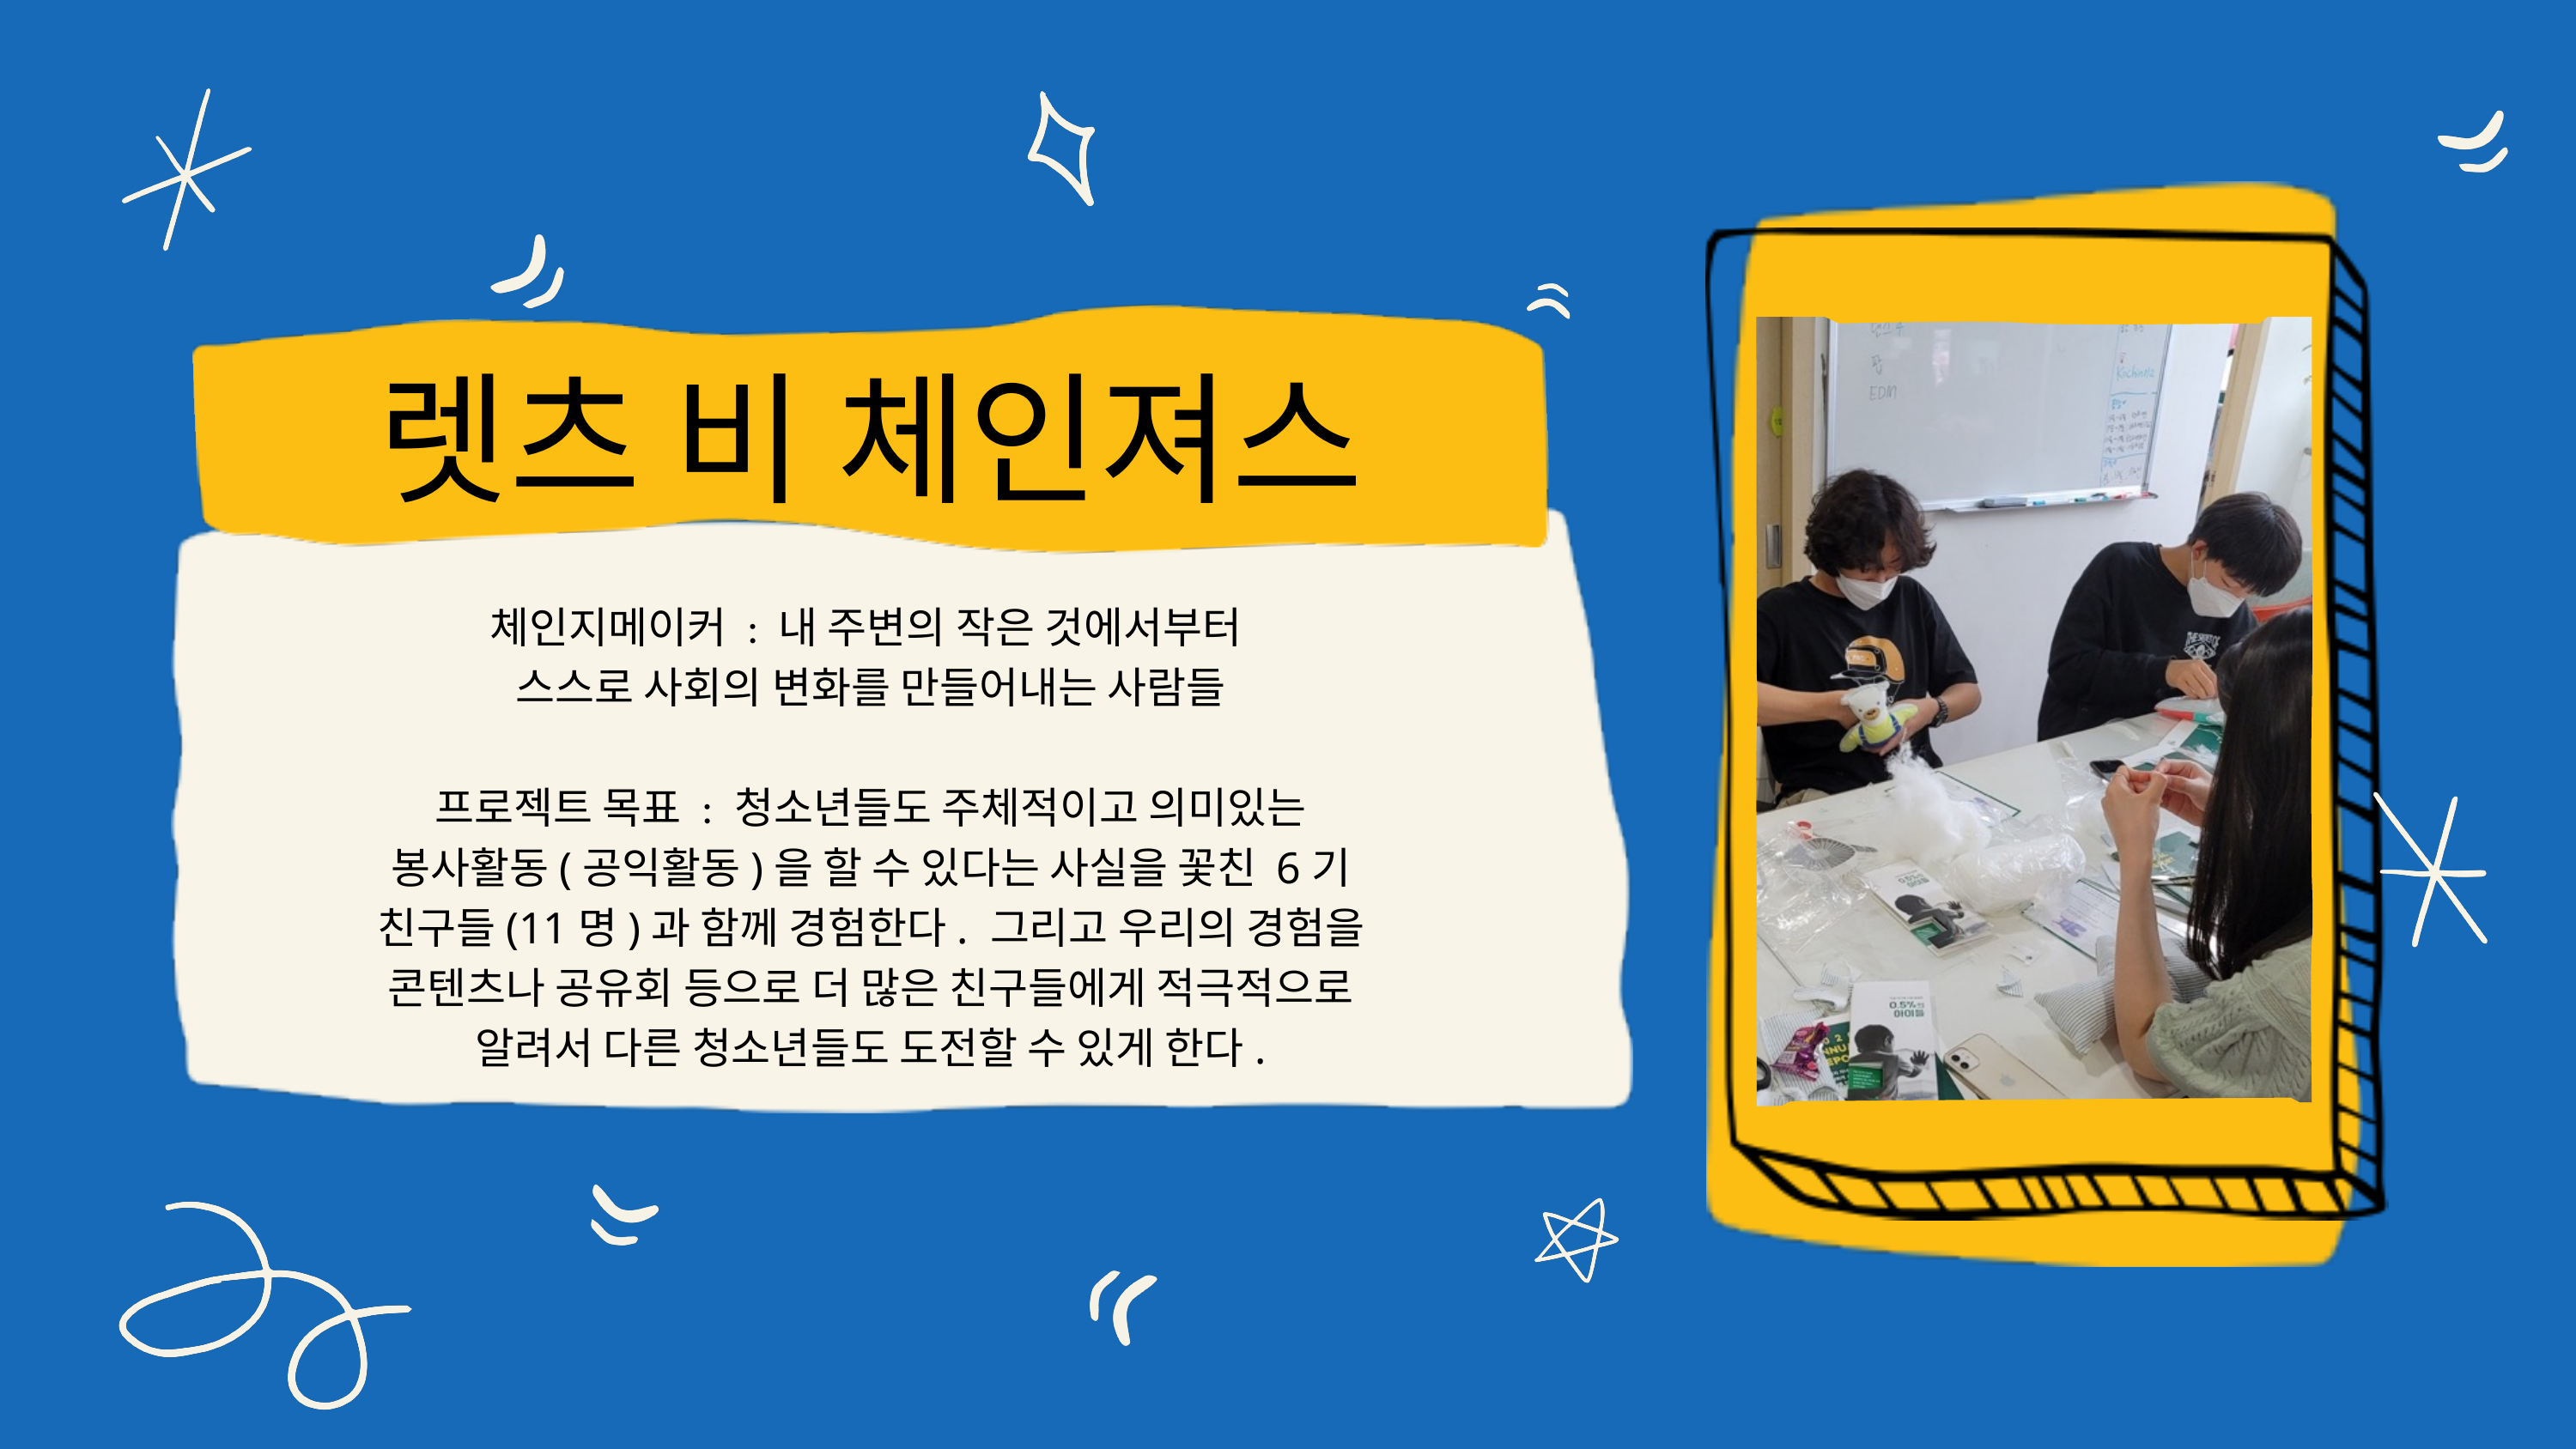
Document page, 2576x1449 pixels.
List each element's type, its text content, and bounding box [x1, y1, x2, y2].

picture [1520, 1177, 1632, 1292]
picture [96, 1155, 428, 1449]
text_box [1756, 316, 2313, 1106]
text_box 체인지메이커 : 내 주변의 작은 것에서부터 스스로 사회의 변화를 만들어내는 사람들 프로젝트 목표 : 청소년들도 주체적이고 의미있는 봉사활동(공익활동)을 할 수 있다는 사실을 꽃친 6기 친구들(11명)과 함께 경험한다. 그리고 우리의 경험을 콘텐츠나 공유회 등으로 더 많은 친구들에게 적극적으로 알려서 다른 청소년들도 도전할 수 있게 한다. [374, 591, 595, 1073]
picture [114, 76, 262, 264]
picture [2432, 98, 2518, 181]
text_box 체인지메이커 : 내 주변의 작은 것에서부터 스스로 사회의 변화를 만들어내는 사람들 프로젝트 목표 : 청소년들도 주체적이고 의미있는 봉사활동(공익활동)을 할 수 있다는 사실을 꽃친 6기 친구들(11명)과 함께 경험한다. 그리고 우리의 경험을 콘텐츠나 공유회 등으로 더 많은 친구들에게 적극적으로 알려서 다른 청소년들도 도전할 수 있게 한다. [1212, 591, 1369, 1073]
picture [172, 76, 2576, 1449]
